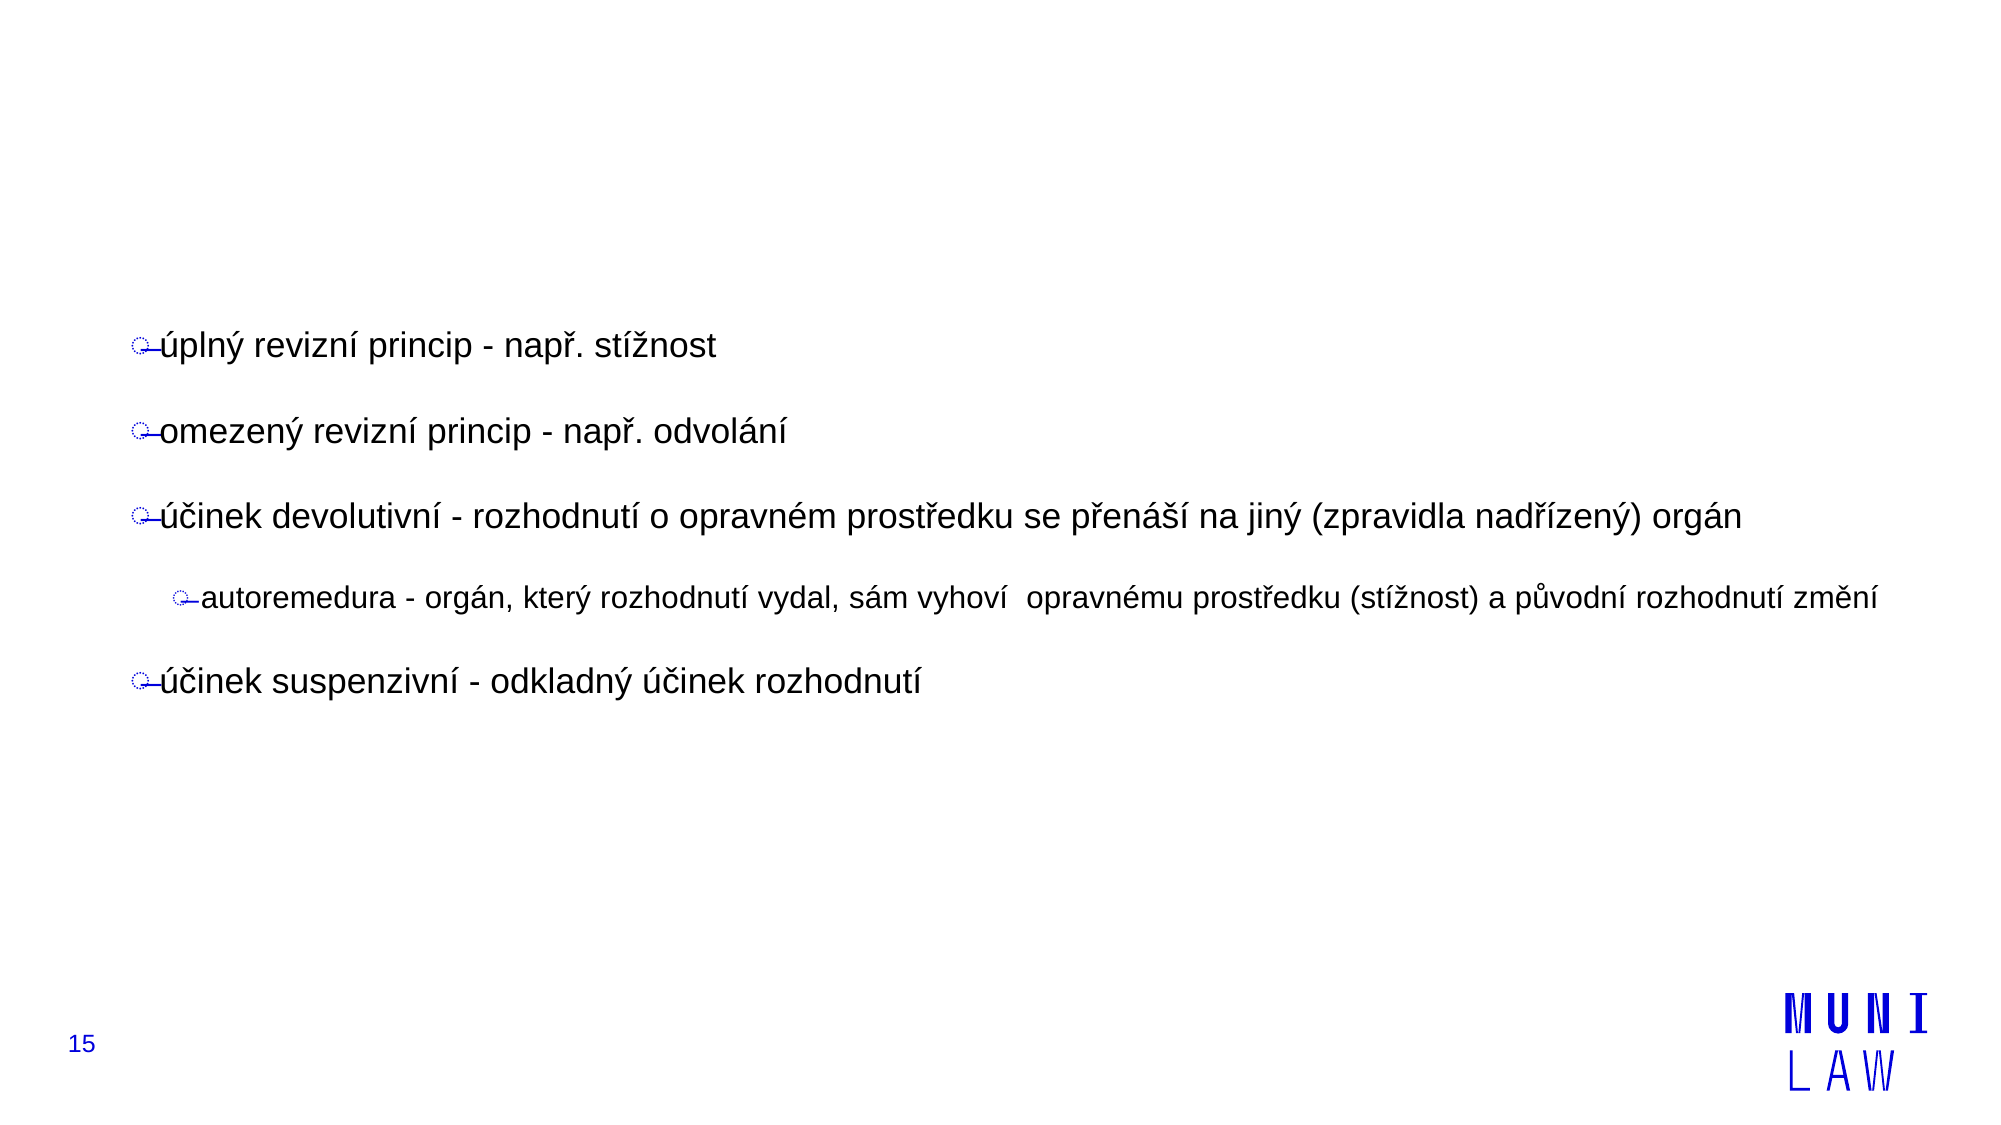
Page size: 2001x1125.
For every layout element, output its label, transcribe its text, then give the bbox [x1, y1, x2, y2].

slide_number 15 [67, 1021, 110, 1063]
list úplný revizní princip - např. stížnost omezený revizní princip - např. odvolání účinek devolutivní - rozhodnutí o opravném prostředku se přenáší na jiný (zpravidla nadřízený) orgán autoremedura - orgán, který rozhodnutí vydal, sám vyhoví opravnému prostředku (stížnost) a původní rozhodnutí změní účinek suspenzivní - odkladný účinek rozhodnutí [118, 277, 1883, 957]
